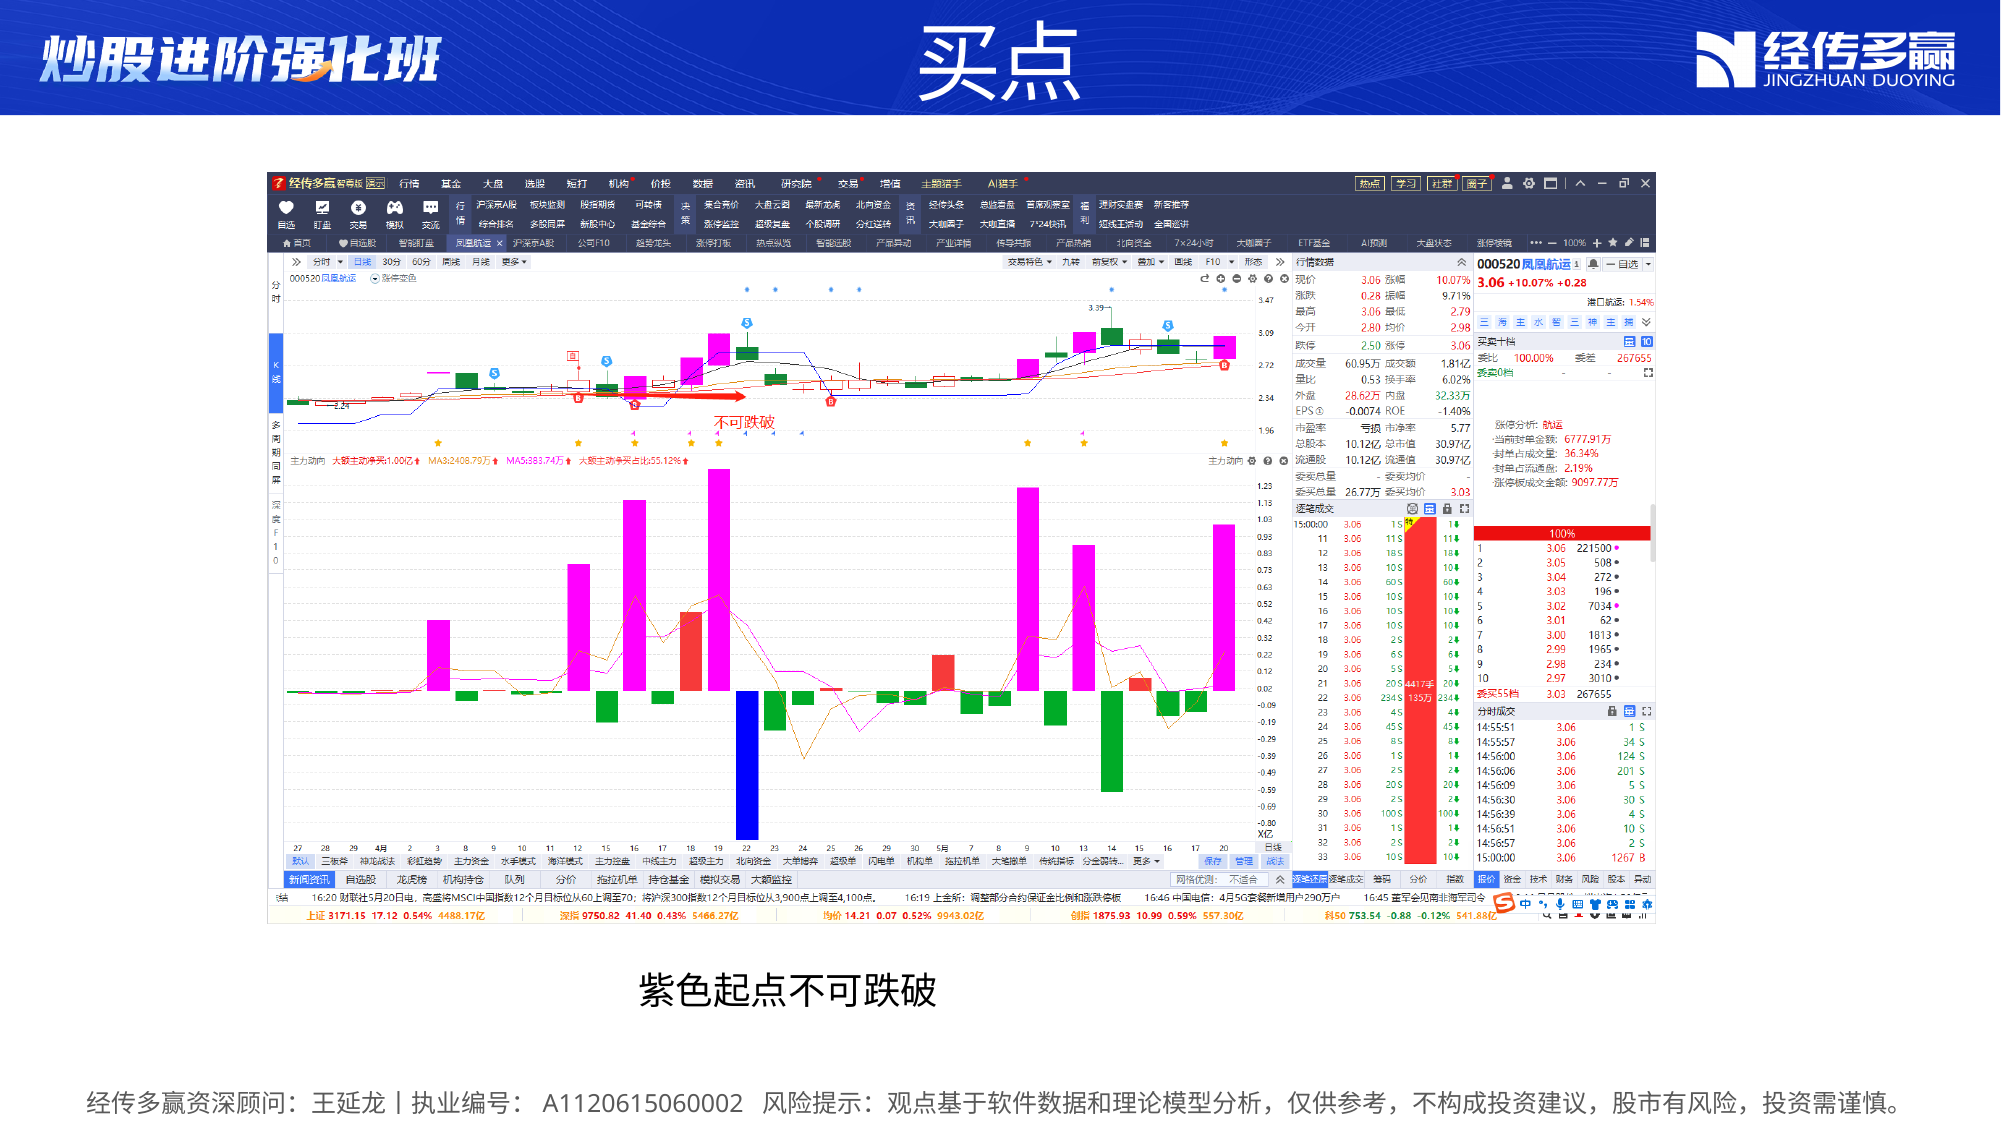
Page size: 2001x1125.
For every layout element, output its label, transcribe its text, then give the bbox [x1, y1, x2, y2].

text_box 紫色起点不可跌破 [623, 959, 1170, 1020]
text_box 买点 [0, 0, 2000, 120]
picture [0, 0, 2001, 1125]
